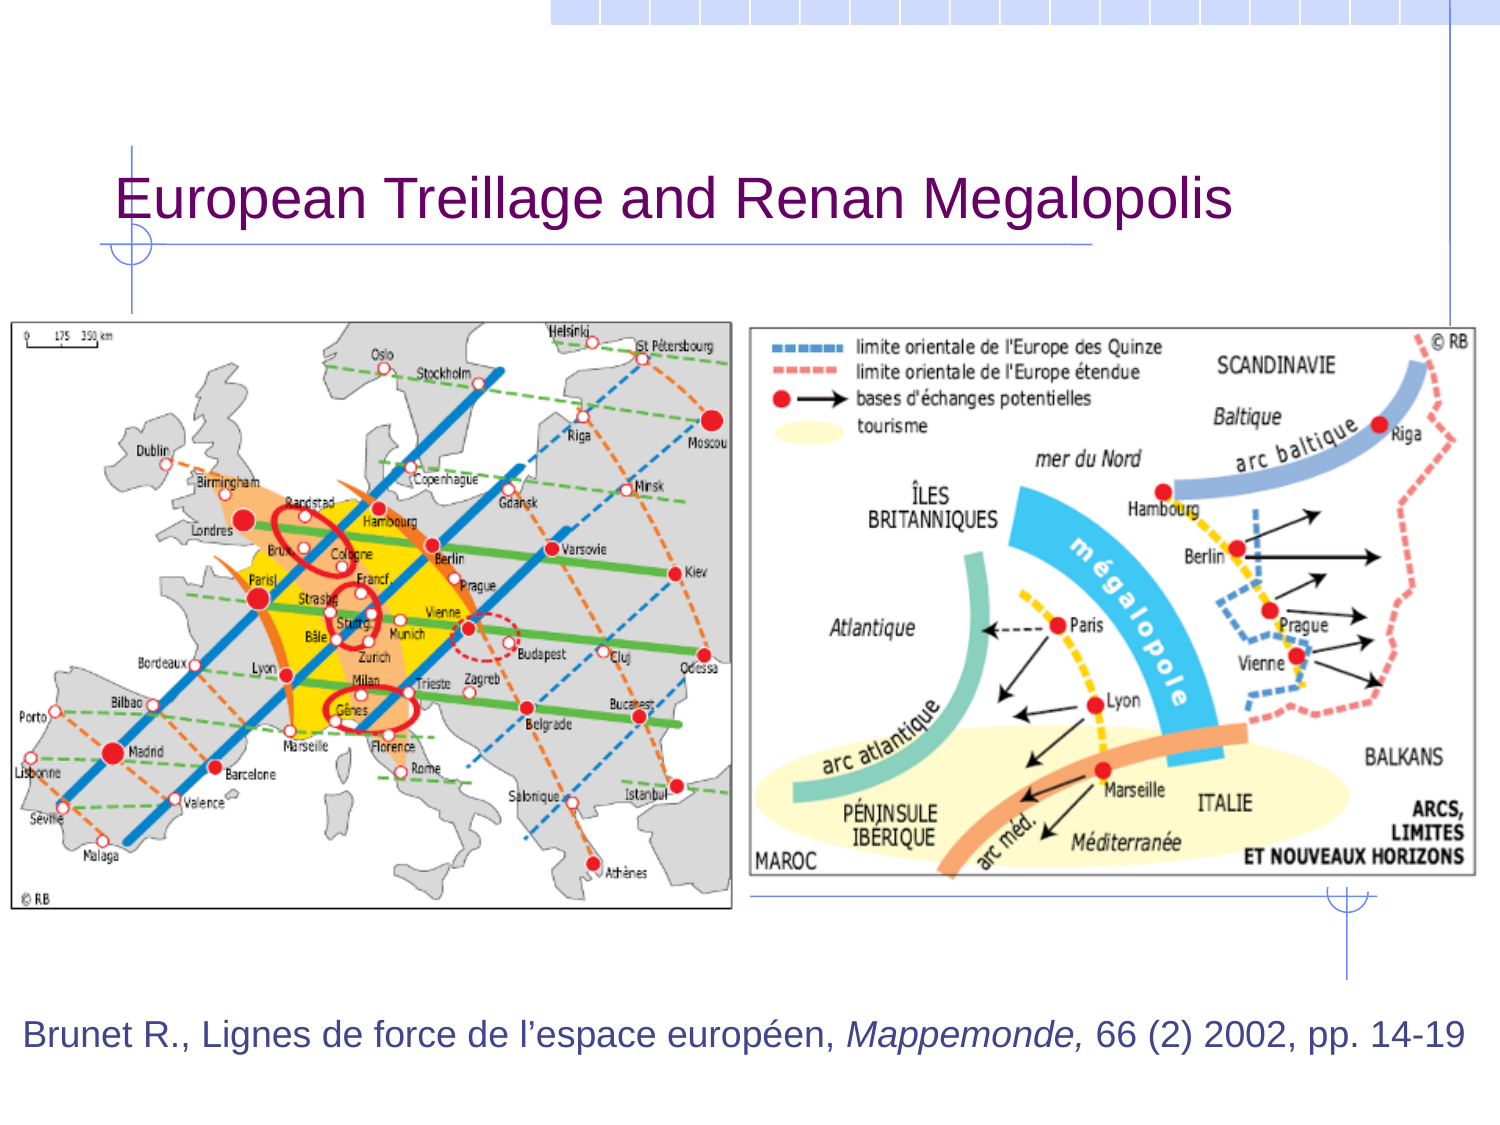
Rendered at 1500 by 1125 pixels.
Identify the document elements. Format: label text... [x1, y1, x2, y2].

picture [0, 314, 1495, 920]
title European Treillage and Renan Megalopolis [99, 50, 1375, 238]
text_box Brunet R., Lignes de force de l’espace européen, Mappemonde, 66 (2) 2002, pp. 14-19 [7, 1002, 1481, 1063]
